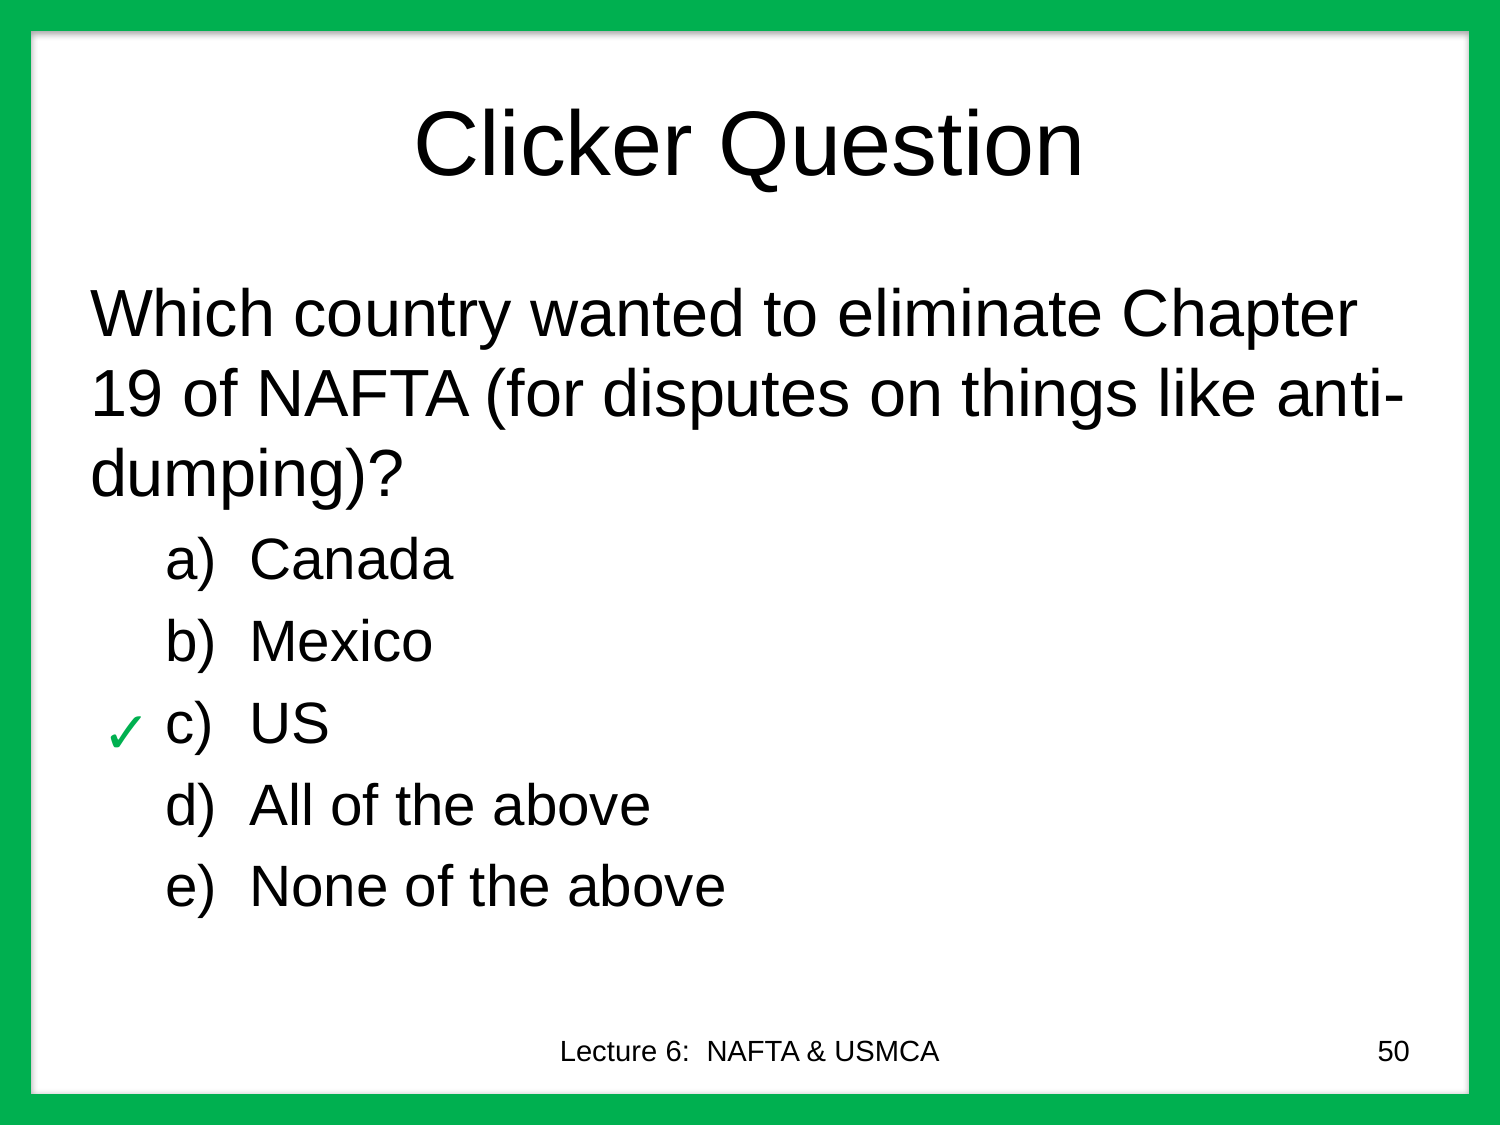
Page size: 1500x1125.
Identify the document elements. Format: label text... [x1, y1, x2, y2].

slide_number 50 [1074, 1024, 1426, 1103]
text_box [0, 0, 1500, 1125]
footer Lecture 6: NAFTA & USMCA [512, 1024, 988, 1103]
